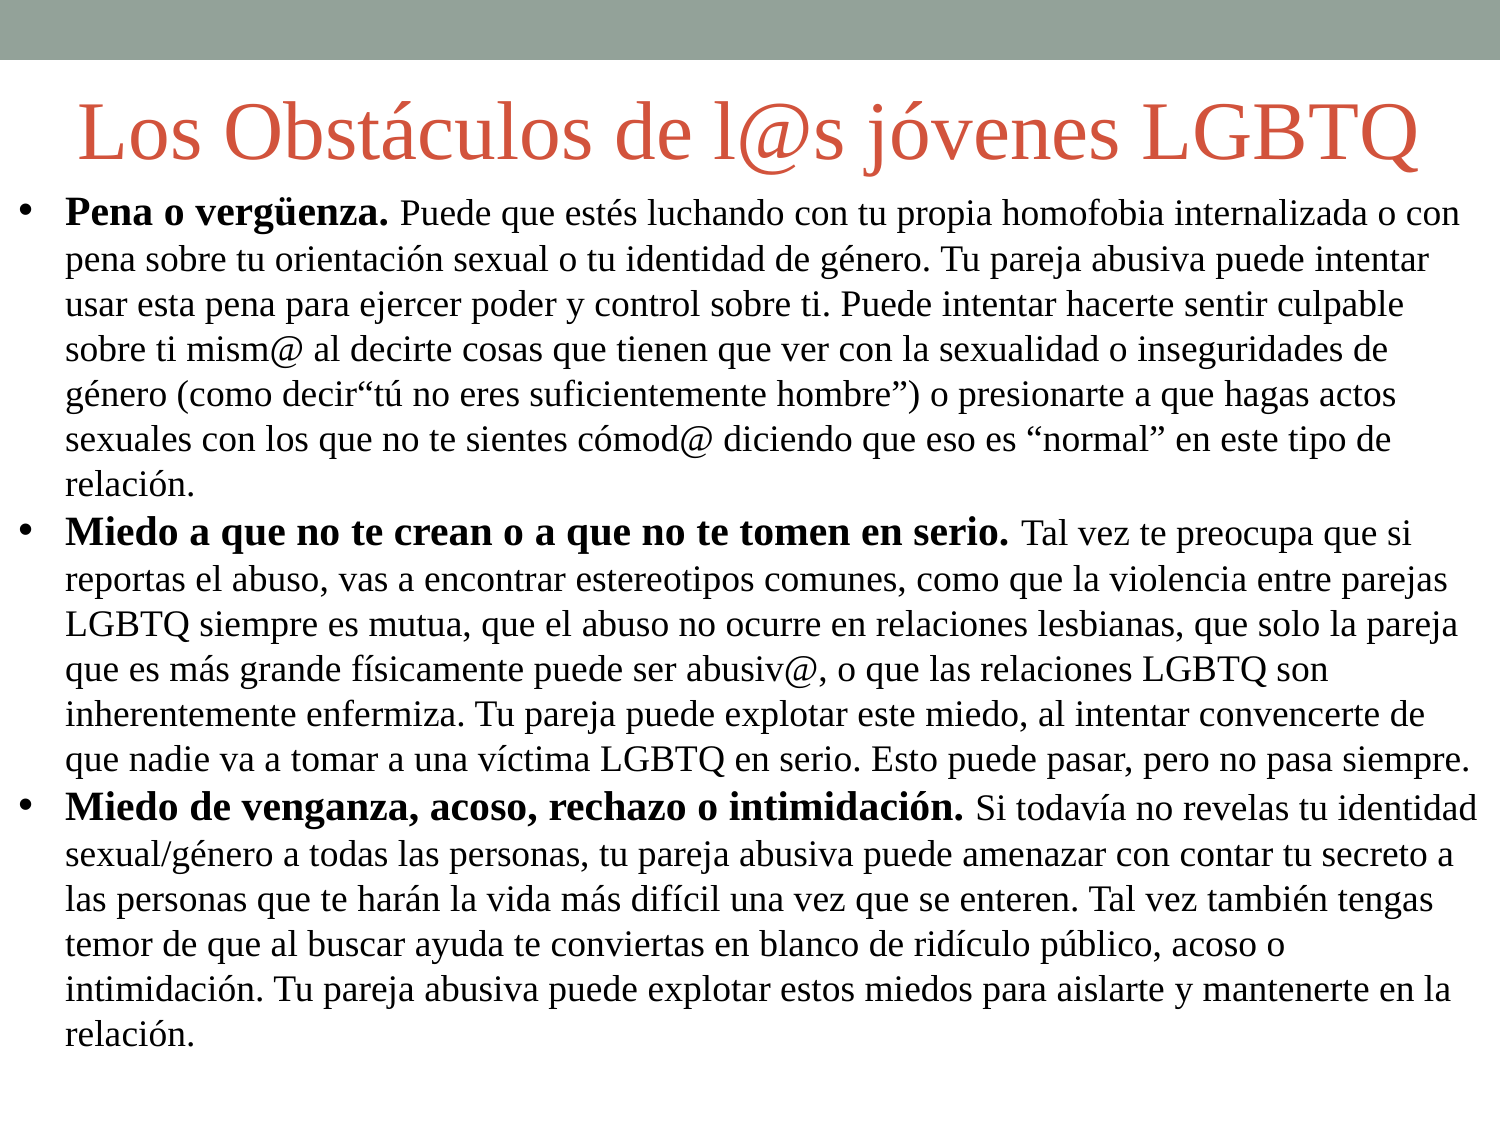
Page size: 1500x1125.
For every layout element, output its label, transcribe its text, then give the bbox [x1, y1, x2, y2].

title Los Obstáculos de l@s jóvenes LGBTQ [0, 44, 1499, 176]
list Pena o vergüenza. Puede que estés luchando con tu propia homofobia internalizada o con pena sobre tu orientación sexual o tu identidad de género. Tu pareja abusiva puede intentar usar esta pena para ejercer poder y control sobre ti. Puede intentar hacerte sentir culpable sobre ti mism@ al decirte cosas que tienen que ver con la sexualidad o inseguridades de género (como decir“tú no eres suficientemente hombre”) o presionarte a que hagas actos sexuales con los que no te sientes cómod@ diciendo que eso es “normal” en este tipo de relación. Miedo a que no te crean o a que no te tomen en serio. Tal vez te preocupa que si reportas el abuso, vas a encontrar estereotipos comunes, como que la violencia entre parejas LGBTQ siempre es mutua, que el abuso no ocurre en relaciones lesbianas, que solo la pareja que es más grande físicamente puede ser abusiv@, o que las relaciones LGBTQ son inherentemente enfermiza. Tu pareja puede explotar este miedo, al intentar convencerte de que nadie va a tomar a una víctima LGBTQ en serio. Esto puede pasar, pero no pasa siempre. Miedo de venganza, acoso, rechazo o intimidación. Si todavía no revelas tu identidad sexual/género a todas las personas, tu pareja abusiva puede amenazar con contar tu secreto a las personas que te harán la vida más difícil una vez que se enteren. Tal vez también tengas temor de que al buscar ayuda te conviertas en blanco de ridículo público, acoso o intimidación. Tu pareja abusiva puede explotar estos miedos para aislarte y mantenerte en la relación. [0, 176, 1500, 1125]
